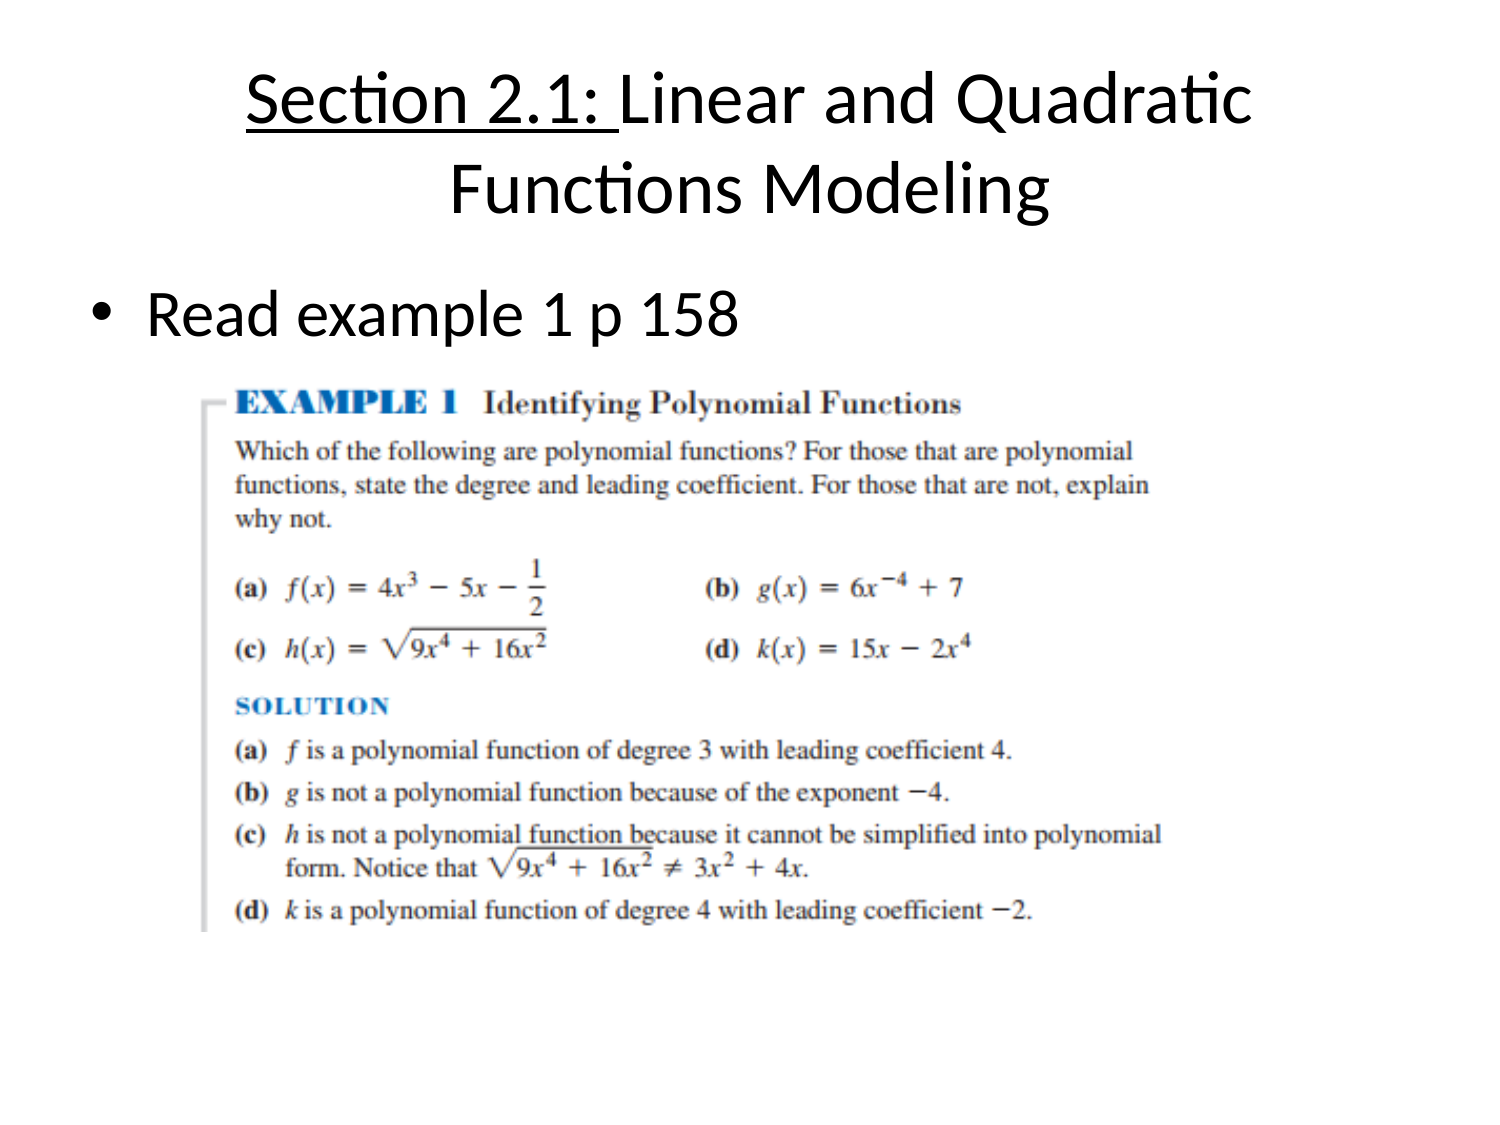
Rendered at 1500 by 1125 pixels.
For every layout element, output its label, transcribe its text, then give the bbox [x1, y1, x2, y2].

picture [187, 374, 1243, 933]
list Read example 1 p 158 [75, 262, 1425, 1005]
title Section 2.1: Linear and Quadratic Functions Modeling [75, 45, 1425, 233]
